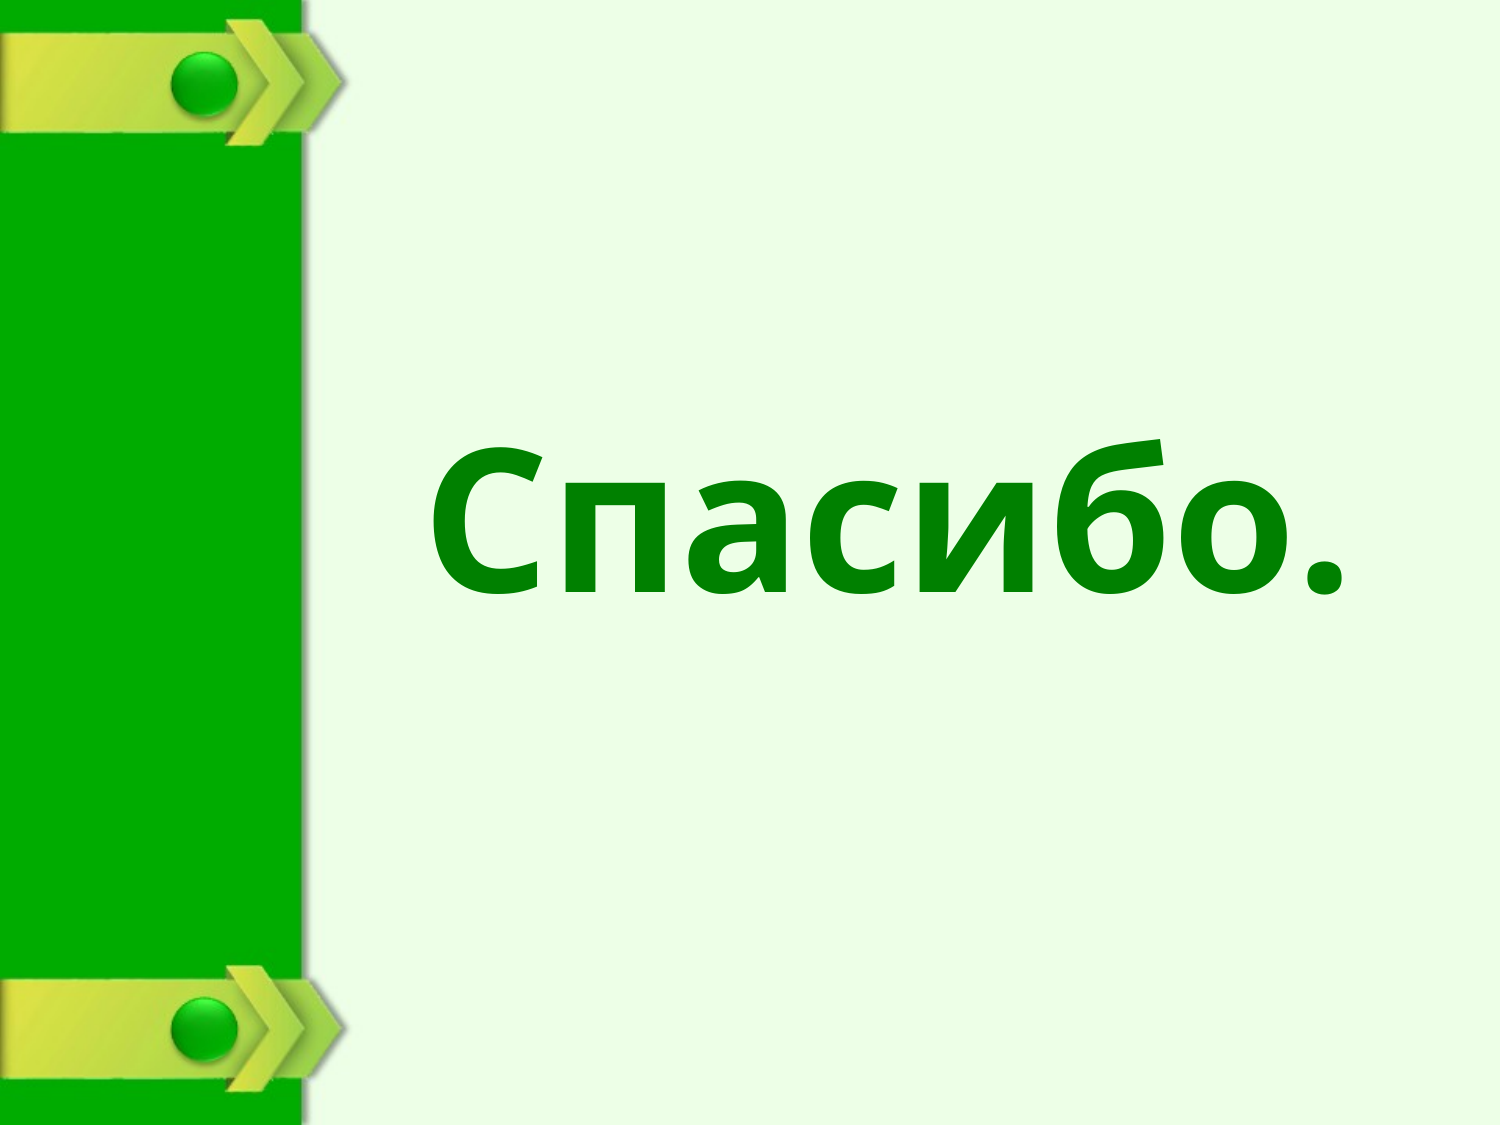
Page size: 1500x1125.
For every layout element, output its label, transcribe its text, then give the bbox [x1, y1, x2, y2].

picture [0, 0, 1500, 1125]
title Спасибо. [320, 175, 1457, 644]
